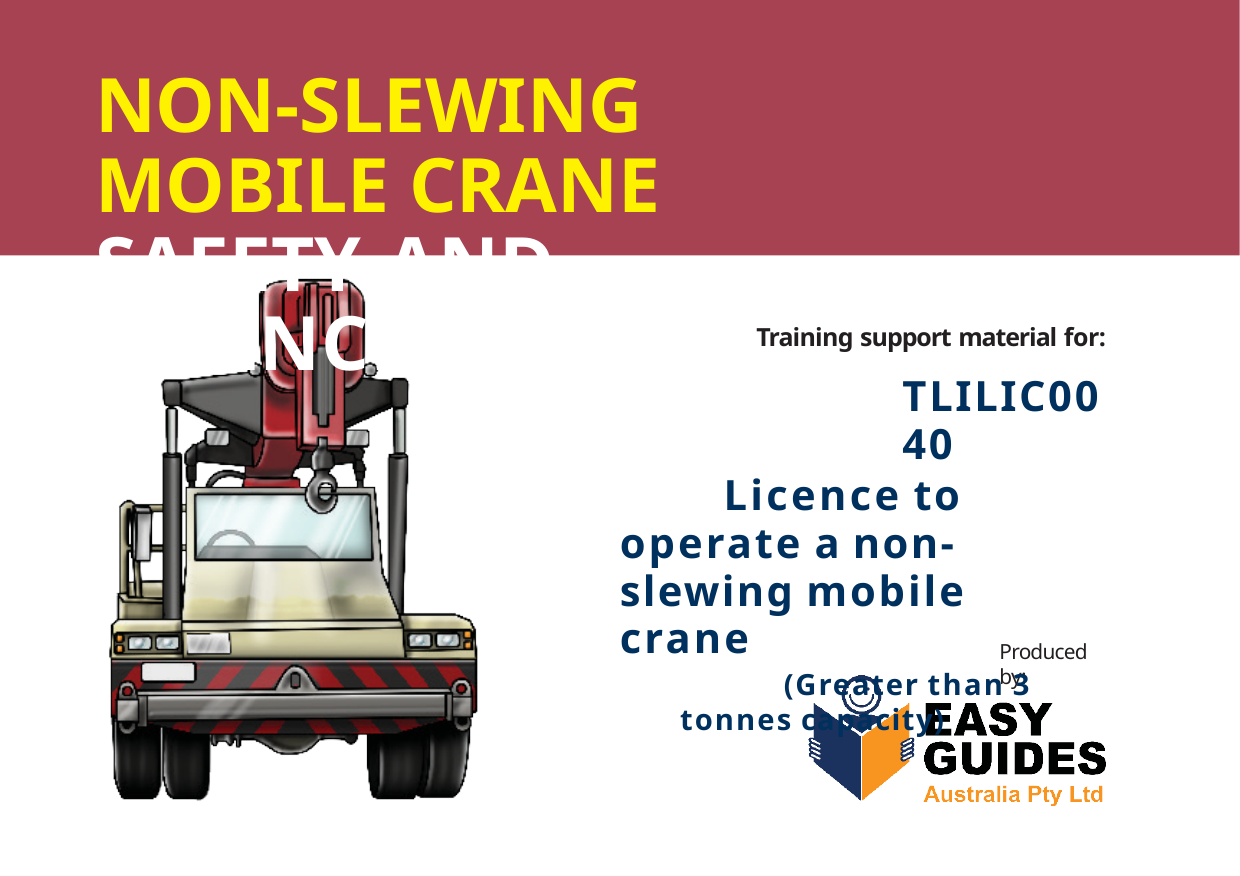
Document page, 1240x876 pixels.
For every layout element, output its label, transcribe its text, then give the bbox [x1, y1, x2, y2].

text_box [0, 0, 1240, 256]
picture [808, 675, 1107, 807]
text_box Training support material for: TLILIC0040 Licence to operate a non-slewing mobile crane (Greater than 3 tonnes capacity) [617, 308, 1108, 737]
title NON-SLEWING MOBILE CRANE SAFETY AND LICENCE GUIDE [92, 54, 751, 386]
picture [105, 276, 485, 804]
